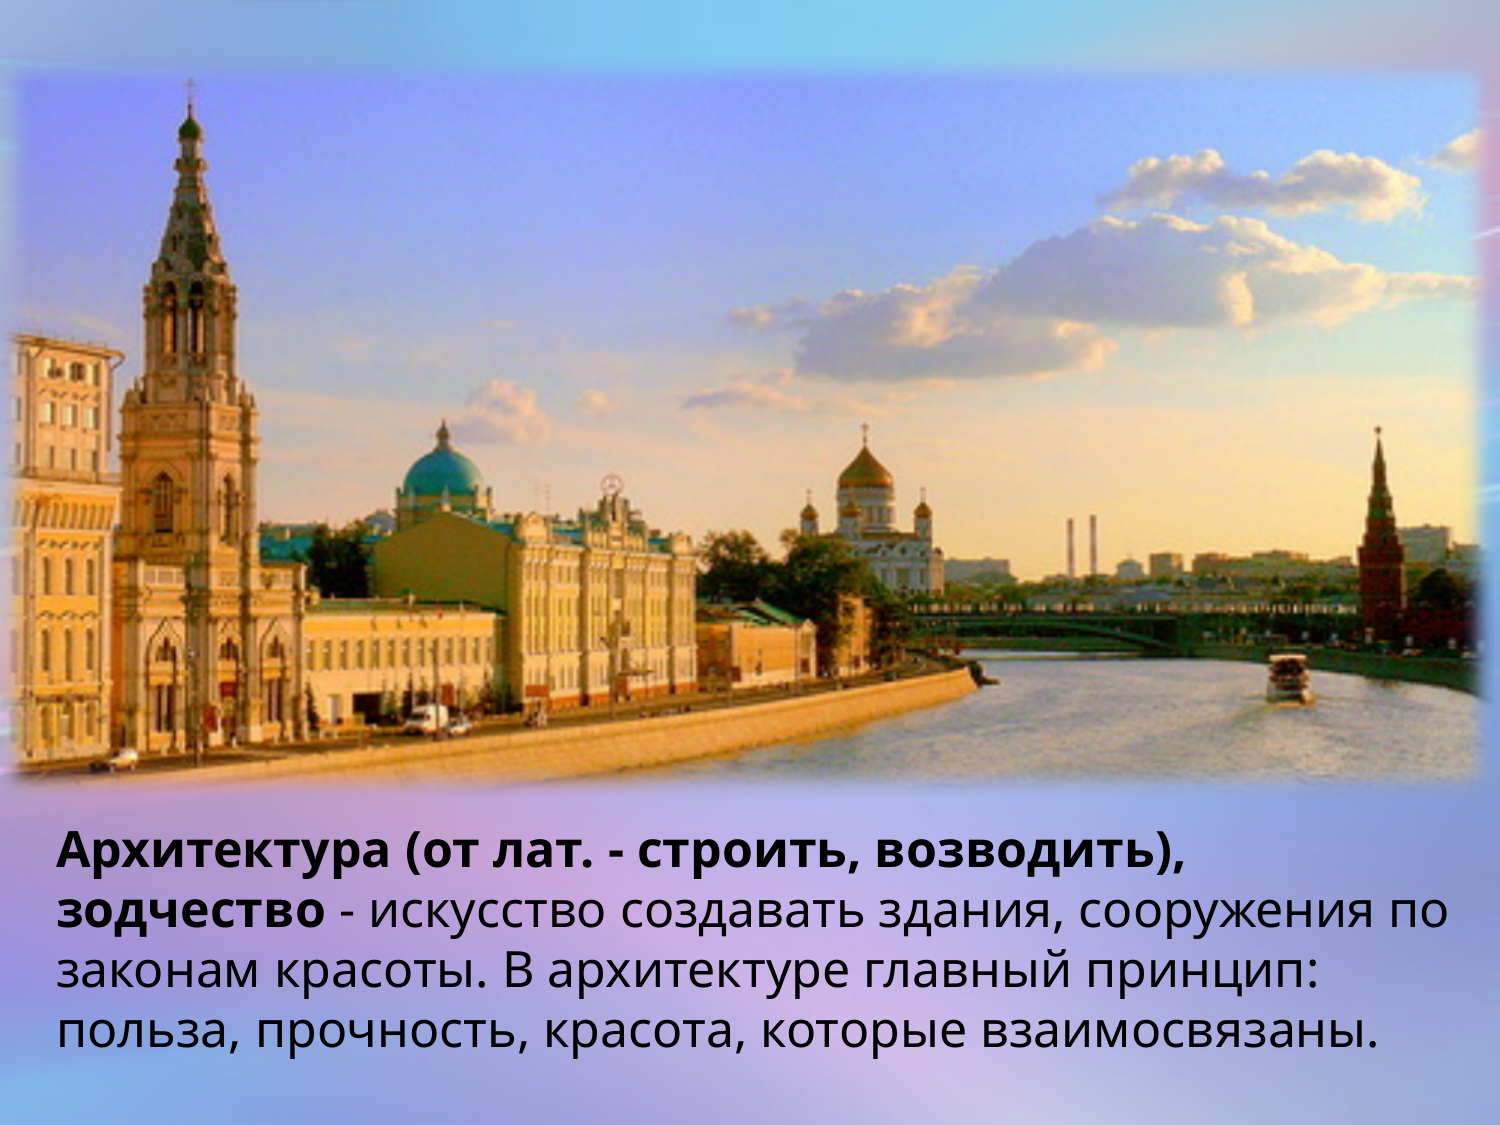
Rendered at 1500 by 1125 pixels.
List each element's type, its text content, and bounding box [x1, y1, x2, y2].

text_box Архитектура (от лат. - строить, возводить), зодчество - искусство создавать здания, сооружения по законам красоты. В архитектуре главный принцип: польза, прочность, красота, которые взаимосвязаны. [41, 839, 1471, 1066]
picture [0, 54, 1494, 796]
